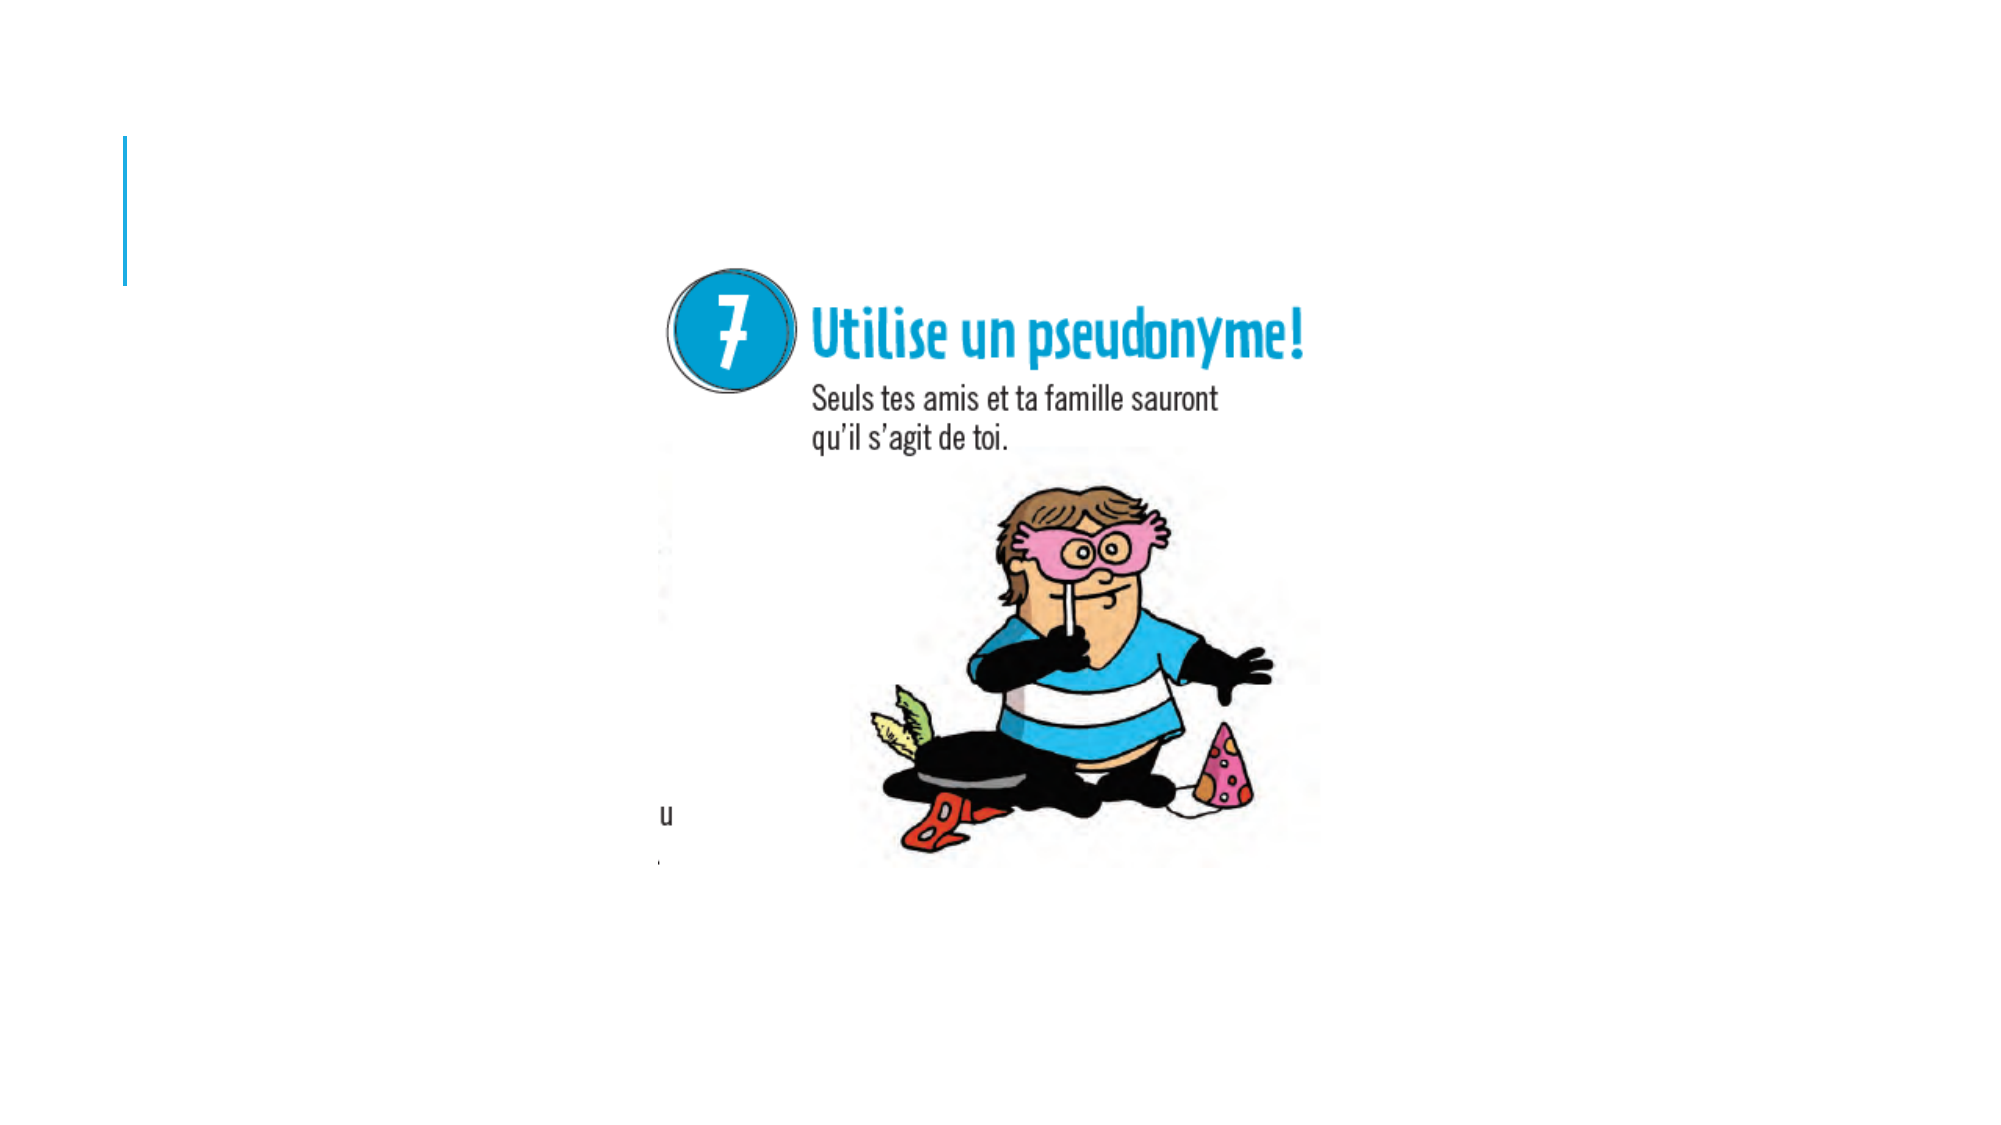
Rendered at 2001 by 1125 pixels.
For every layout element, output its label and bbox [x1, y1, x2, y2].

picture [658, 256, 1342, 869]
